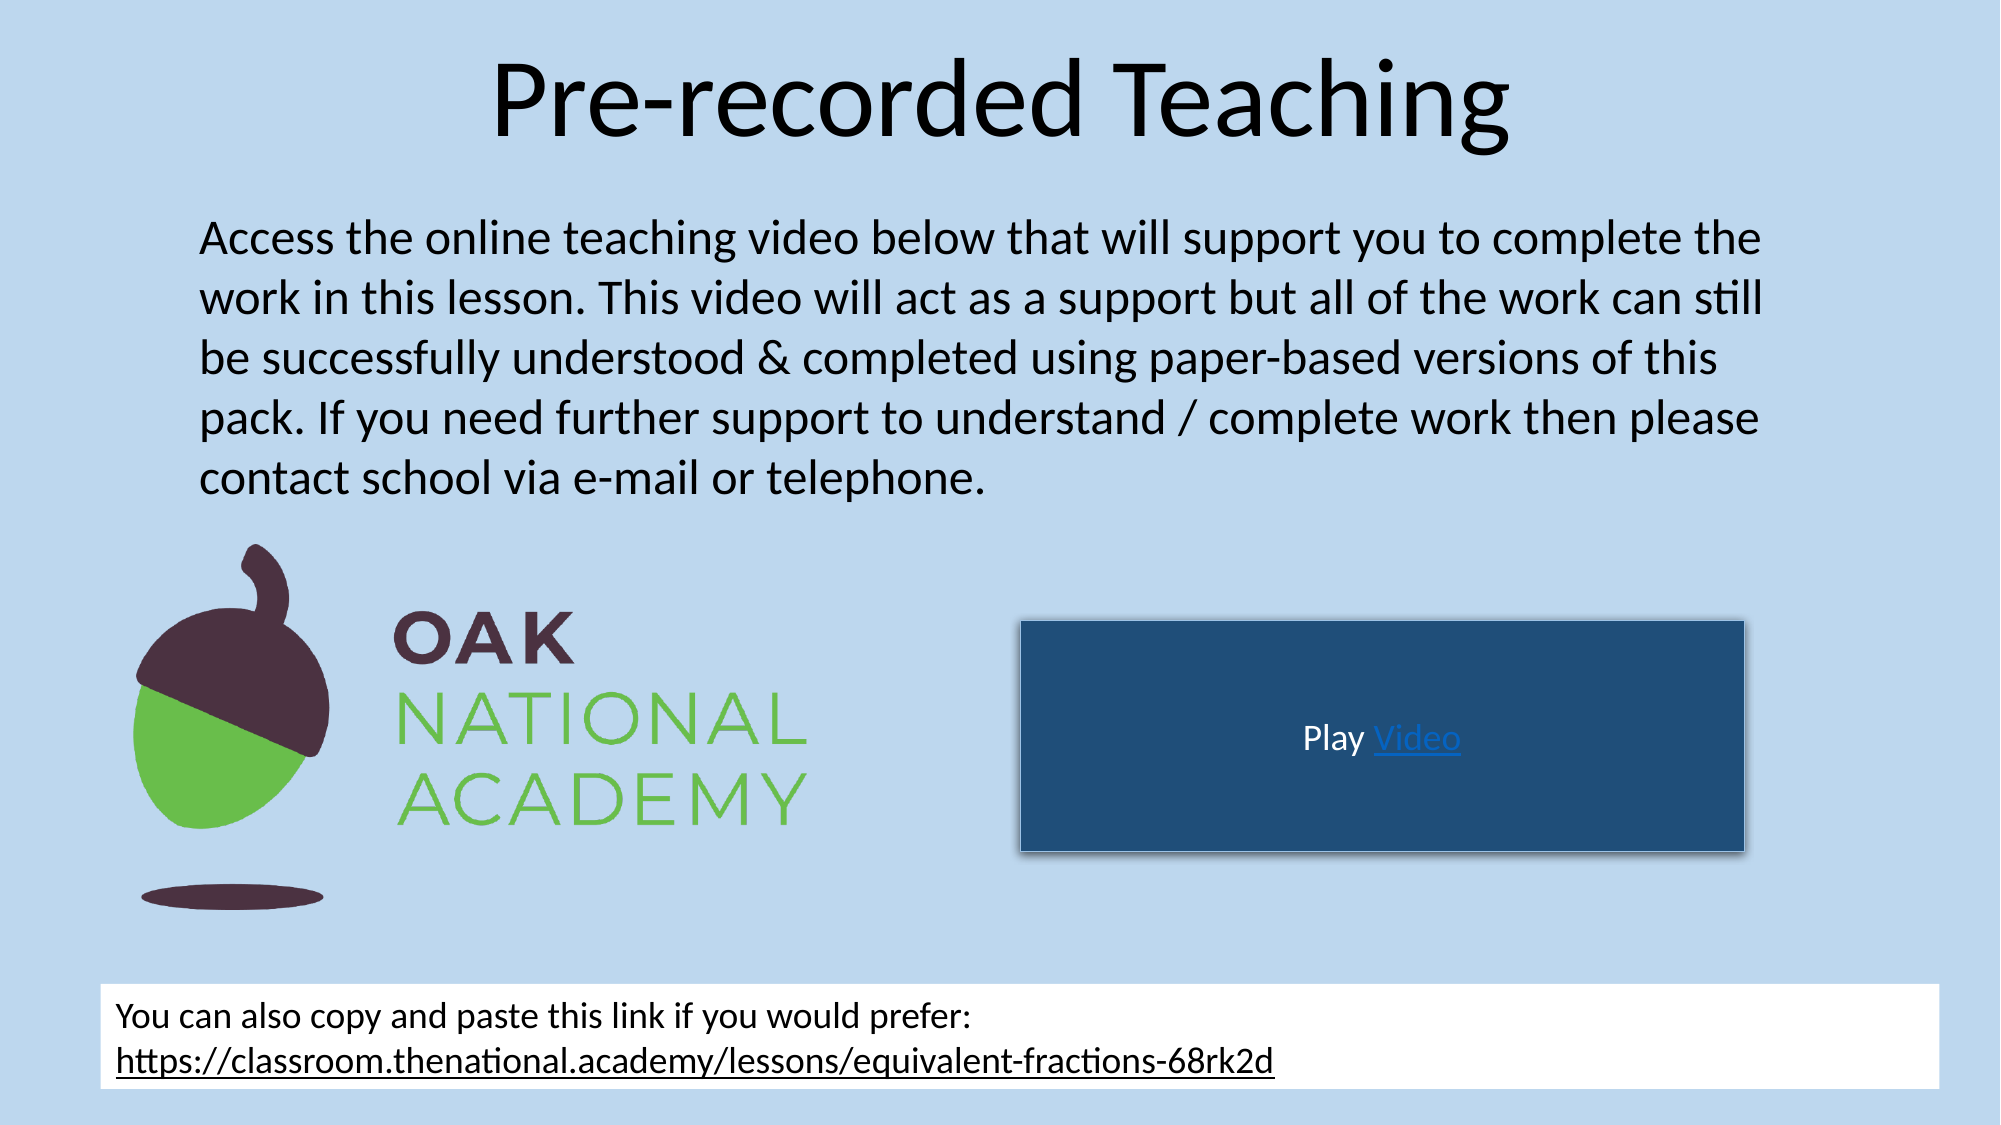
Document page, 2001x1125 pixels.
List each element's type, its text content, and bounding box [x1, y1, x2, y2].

text_box Access the online teaching video below that will support you to complete the work in this lesson. This video will act as a support but all of the work can still be successfully understood & completed using paper-based versions of this pack. If you need further support to understand / complete work then please contact school via e-mail or telephone. [184, 197, 1818, 512]
text_box You can also copy and paste this link if you would prefer: https://classroom.thenational.academy/lessons/equivalent-fractions-68rk2d [100, 983, 1940, 1089]
picture [133, 544, 807, 910]
text_box Pre-recorded Teaching [475, 16, 1528, 167]
text_box Play Video [1020, 620, 1745, 852]
